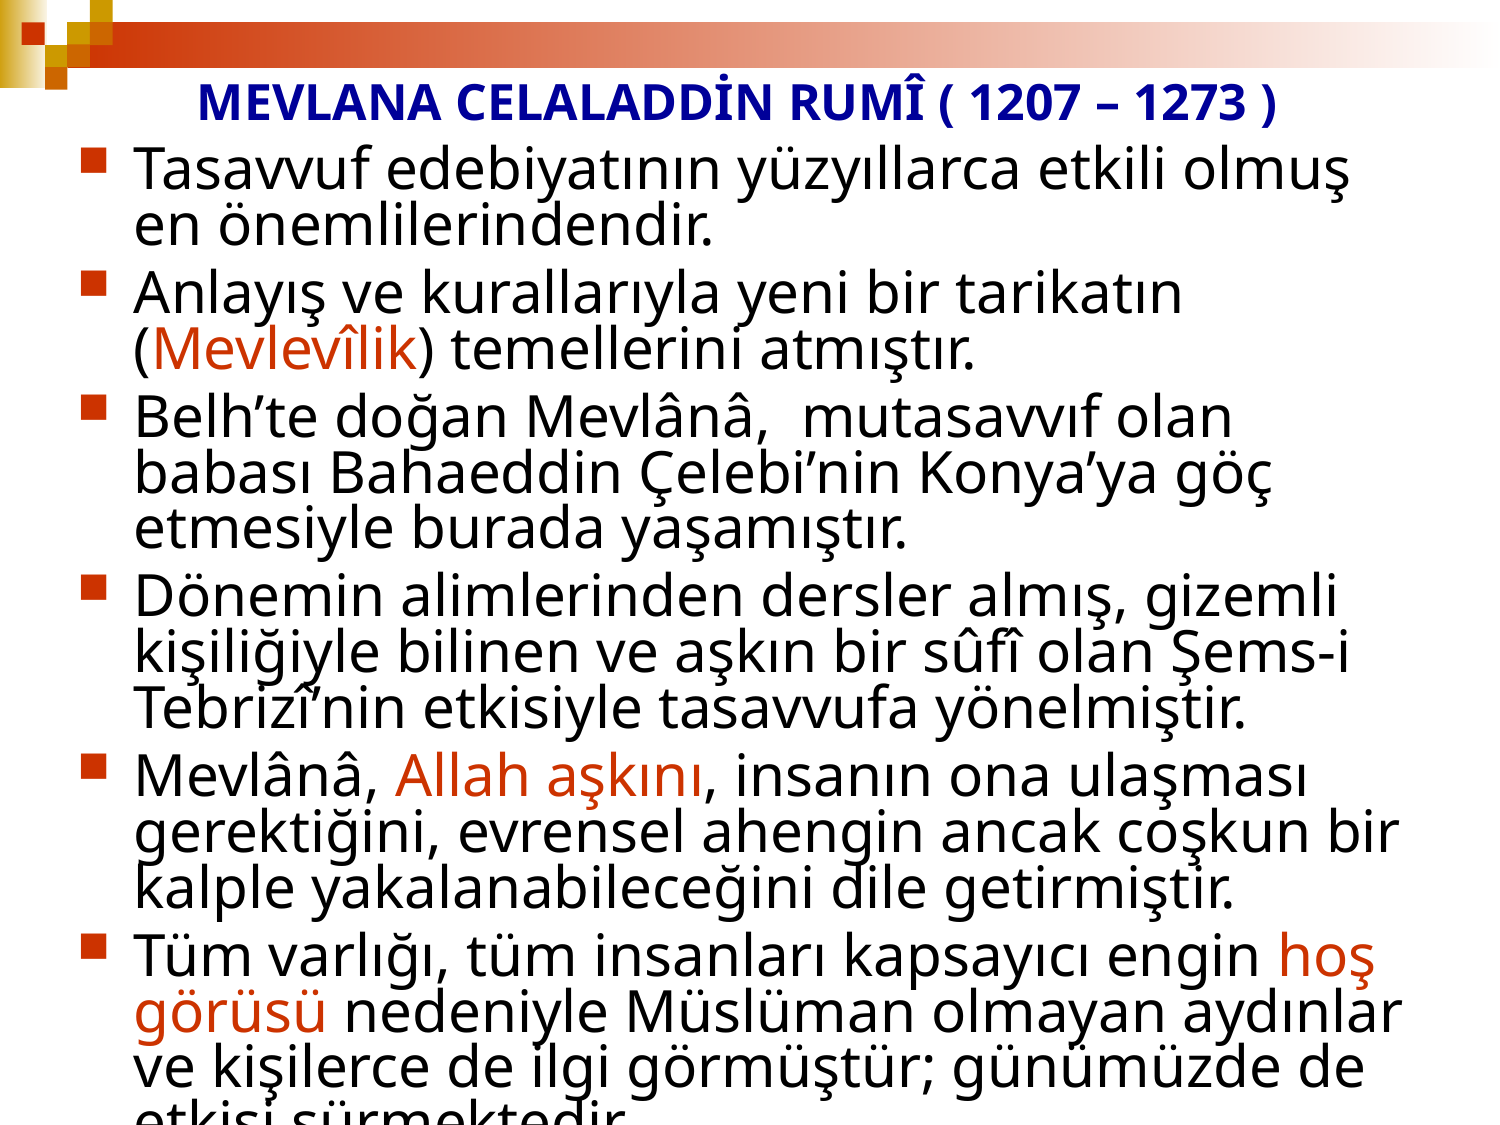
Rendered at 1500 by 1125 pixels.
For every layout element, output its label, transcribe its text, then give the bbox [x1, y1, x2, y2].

list Tasavvuf edebiyatının yüzyıllarca etkili olmuş en önemlilerindendir. Anlayış ve kurallarıyla yeni bir tarikatın (Mevlevîlik) temellerini atmıştır. Belh’te doğan Mevlânâ, mutasavvıf olan babası Bahaeddin Çelebi’nin Konya’ya göç etmesiyle burada yaşamıştır. Dönemin alimlerinden dersler almış, gizemli kişiliğiyle bilinen ve aşkın bir sûfî olan Şems-i Tebrizî’nin etkisiyle tasavvufa yönelmiştir. Mevlânâ, Allah aşkını, insanın ona ulaşması gerektiğini, evrensel ahengin ancak coşkun bir kalple yakalanabileceğini dile getirmiştir. Tüm varlığı, tüm insanları kapsayıcı engin hoş görüsü nedeniyle Müslüman olmayan aydınlar ve kişilerce de ilgi görmüştür; günümüzde de etkisi sürmektedir. [62, 137, 1438, 1075]
title MEVLANA CELALADDİN RUMÎ ( 1207 – 1273 ) [75, 75, 1413, 125]
